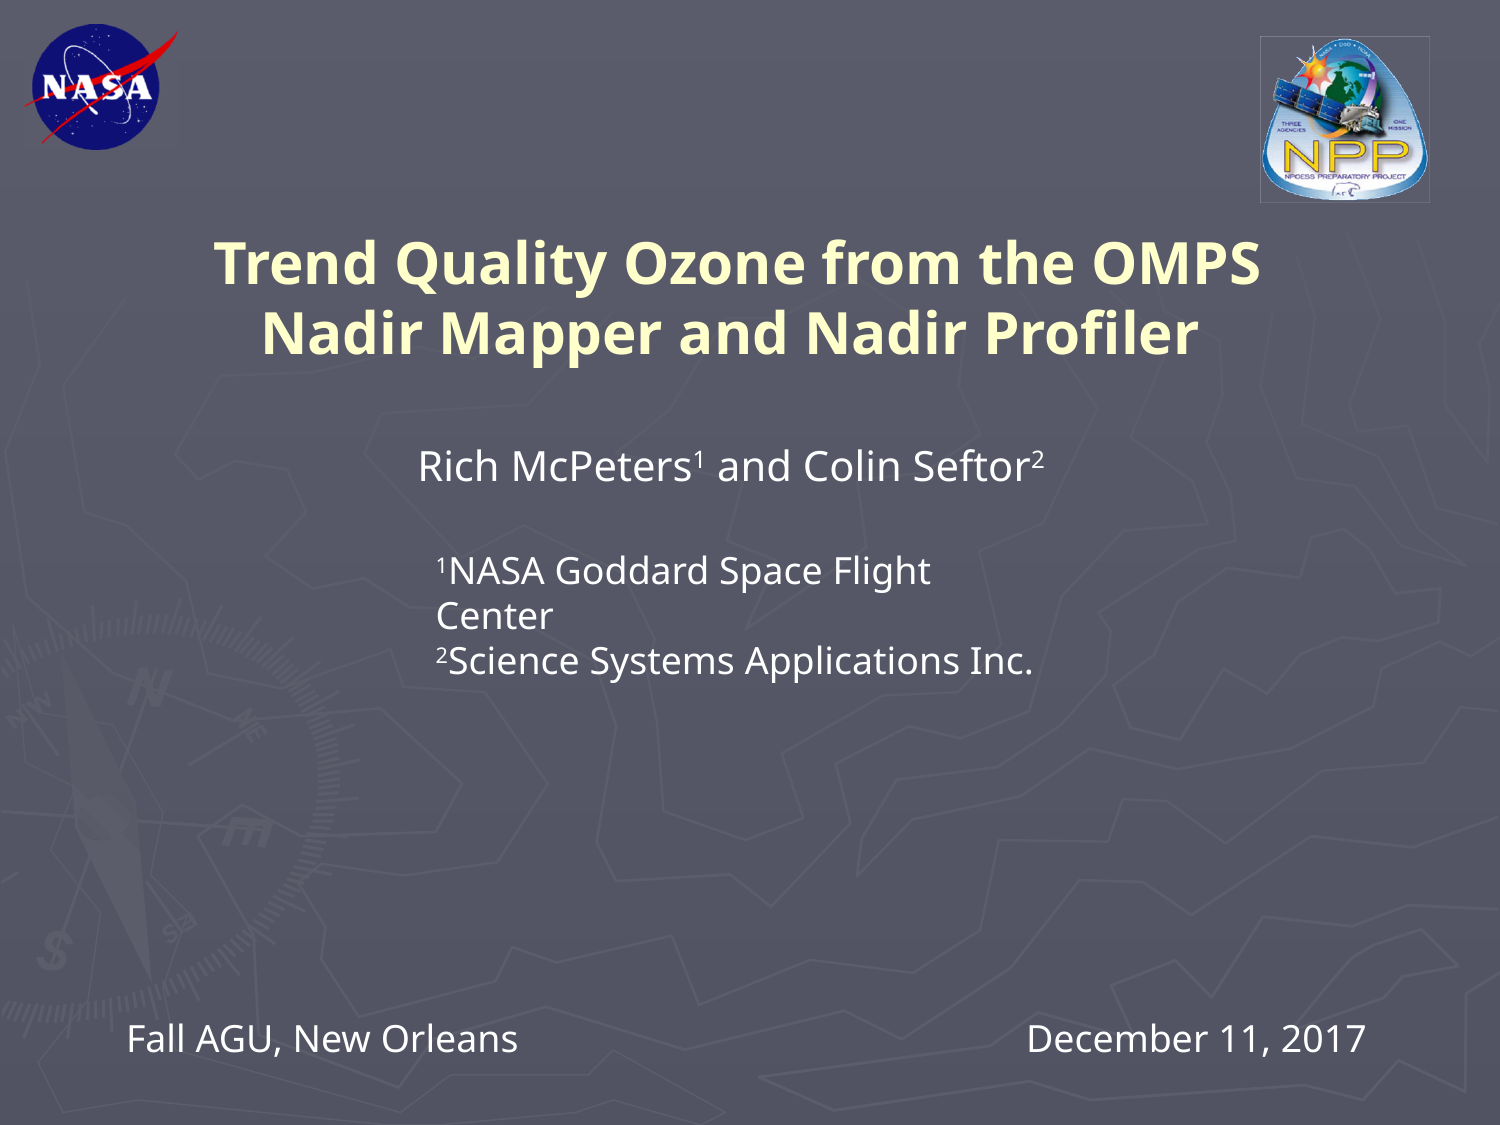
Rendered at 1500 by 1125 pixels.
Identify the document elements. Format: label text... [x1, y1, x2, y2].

text_box Fall AGU, New Orleans December 11, 2017 [111, 1007, 1383, 1068]
picture [24, 24, 178, 151]
text_box 1NASA Goddard Space Flight Center 2Science Systems Applications Inc. [420, 539, 1058, 690]
text_box Rich McPeters1 and Colin Seftor2 [402, 432, 1171, 497]
picture [1260, 36, 1430, 203]
title Trend Quality Ozone from the OMPS Nadir Mapper and Nadir Profiler [112, 202, 1348, 391]
